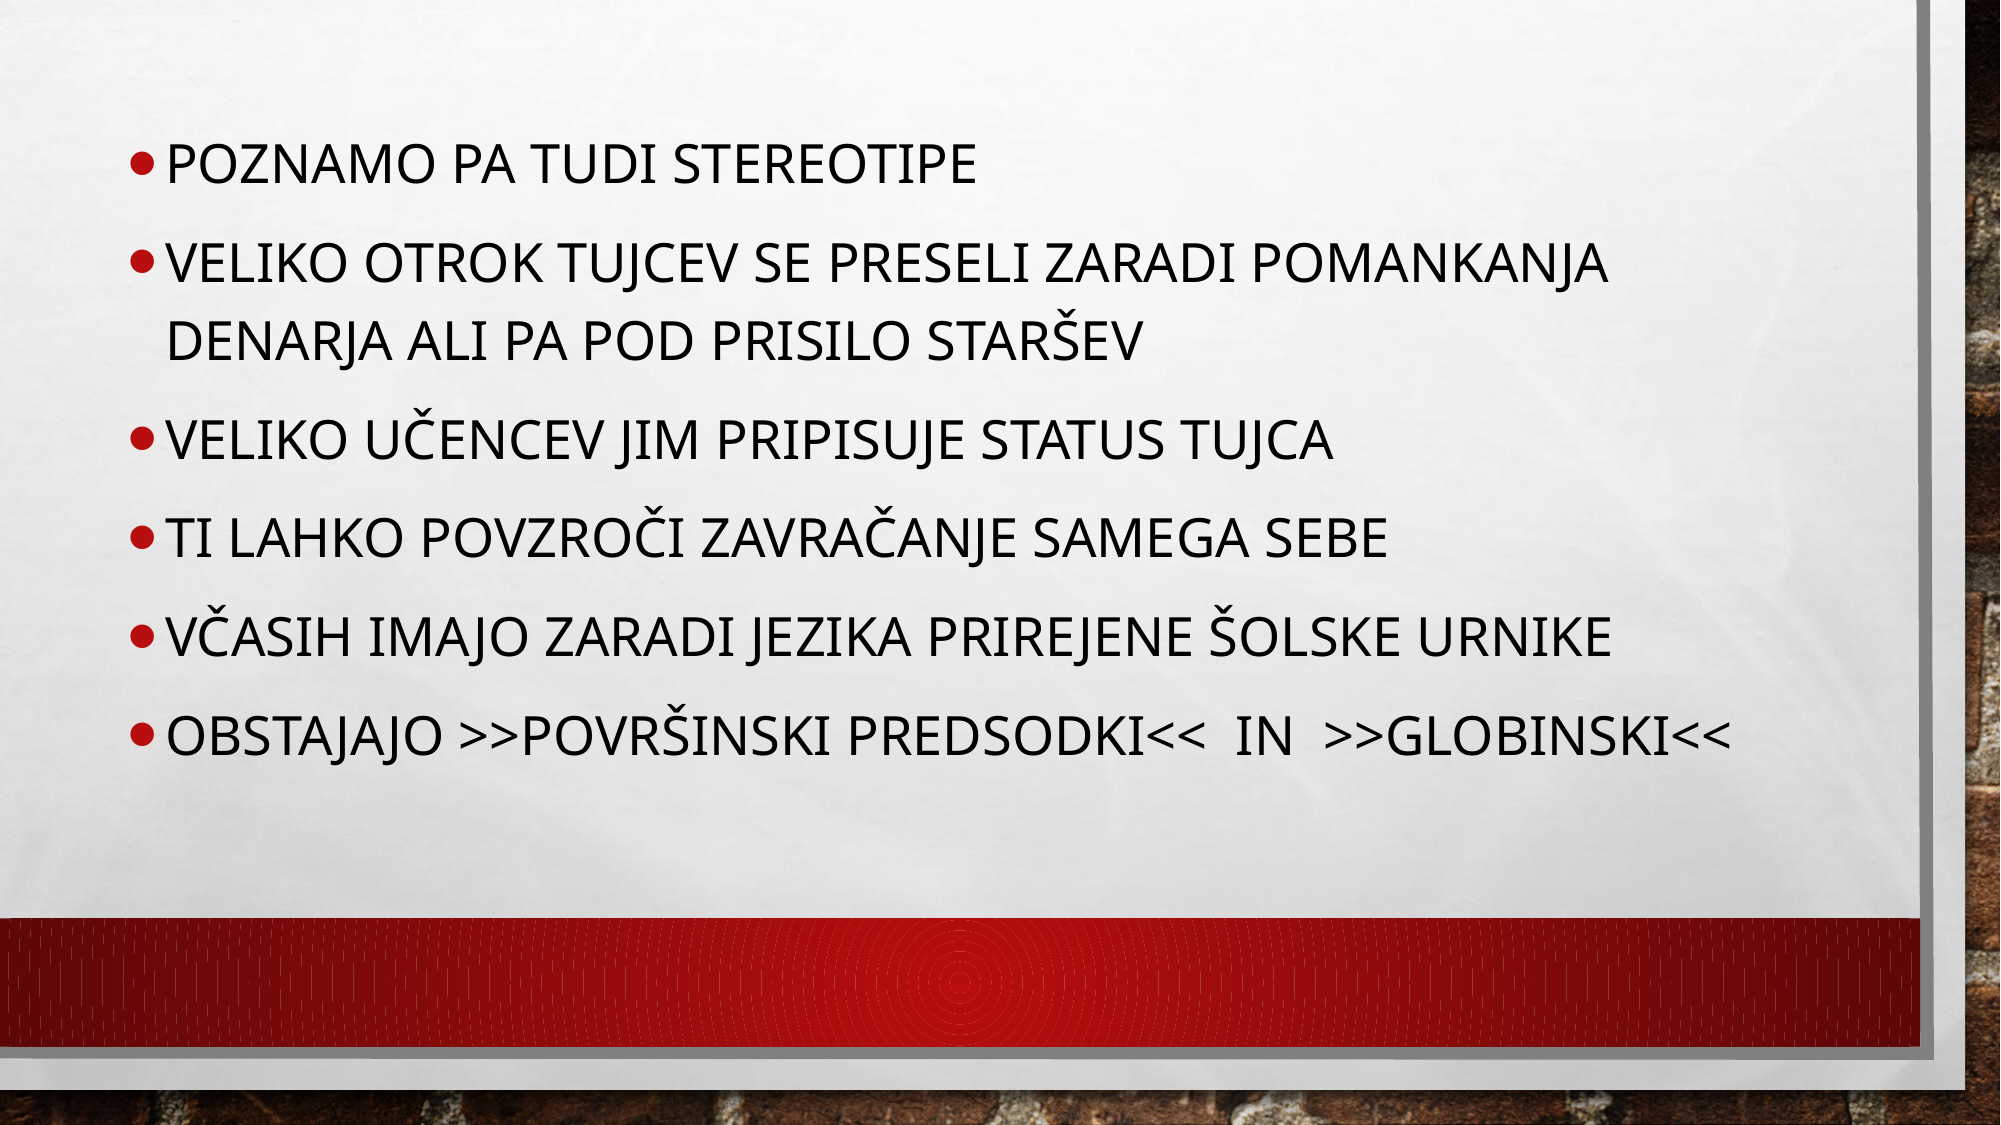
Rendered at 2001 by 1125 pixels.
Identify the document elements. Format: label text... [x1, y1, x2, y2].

list Poznamo pa tudi stereotipe Veliko otrok tujcev se preseli zaradi pomankanja denarja ali pa pod prisilo staršev Veliko učencev jim pripisuje status tujca Ti lahko povzroči zavračanje samega sebe Včasih imajo zaradi jezika prirejene šolske urnike Obstajajo >>površinski predsodki<< in >>globinski<< [112, 78, 1818, 904]
picture [0, 0, 2001, 1125]
picture [0, 0, 1919, 918]
